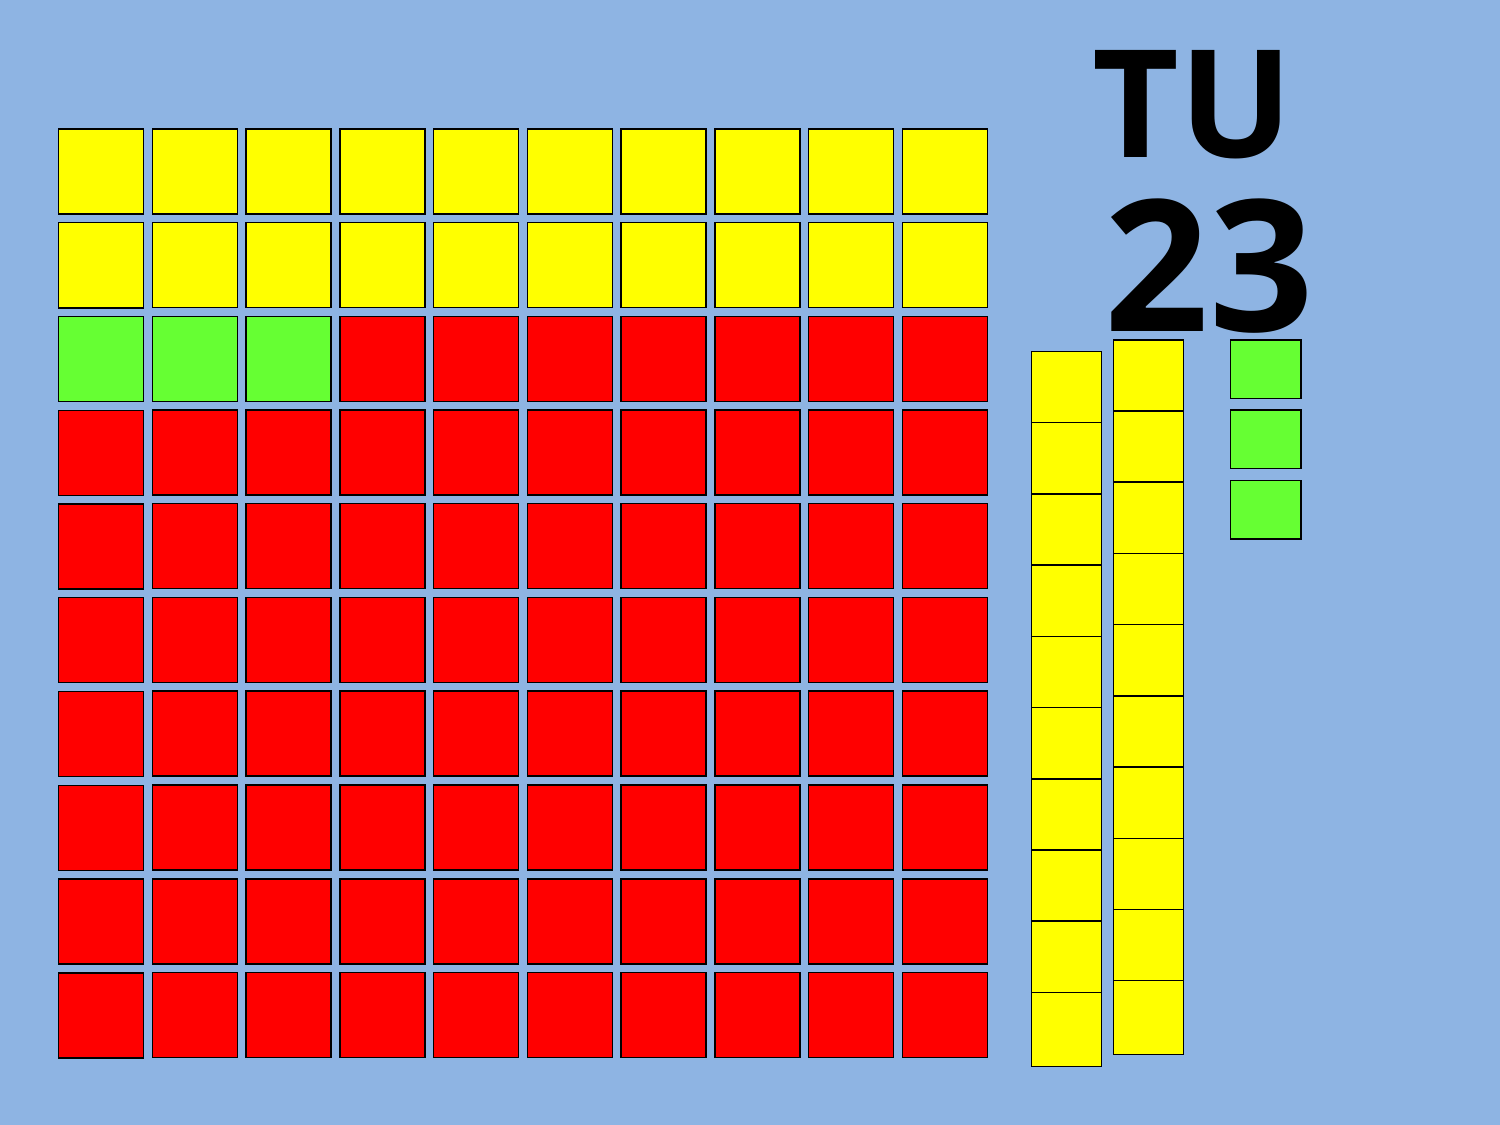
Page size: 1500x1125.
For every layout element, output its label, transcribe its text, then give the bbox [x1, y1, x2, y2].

text_box [433, 597, 519, 683]
text_box [339, 222, 425, 308]
text_box [58, 503, 144, 589]
text_box [527, 878, 613, 964]
text_box [58, 879, 144, 965]
text_box [621, 597, 707, 683]
text_box [714, 785, 800, 871]
text_box [714, 878, 800, 964]
text_box [527, 597, 613, 683]
text_box [808, 222, 894, 308]
text_box [433, 503, 519, 589]
text_box [152, 316, 238, 402]
text_box [58, 410, 144, 496]
text_box [527, 222, 613, 308]
text_box [339, 597, 425, 683]
text_box [714, 691, 800, 777]
text_box [433, 410, 519, 496]
text_box [246, 410, 332, 496]
text_box [714, 316, 800, 402]
text_box [902, 972, 988, 1058]
text_box [152, 691, 238, 777]
text_box [339, 410, 425, 496]
text_box [808, 316, 894, 402]
text_box [902, 878, 988, 964]
text_box [246, 691, 332, 777]
text_box [339, 878, 425, 964]
text_box [433, 222, 519, 308]
text_box [621, 503, 707, 589]
text_box [808, 972, 894, 1058]
text_box [58, 222, 144, 308]
text_box [1230, 480, 1301, 539]
text_box [246, 128, 332, 214]
text_box [714, 222, 800, 308]
text_box [902, 222, 988, 308]
text_box [152, 410, 238, 496]
text_box [152, 597, 238, 683]
text_box [808, 597, 894, 683]
text_box [527, 503, 613, 589]
text_box [152, 222, 238, 308]
text_box [433, 128, 519, 214]
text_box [1113, 339, 1184, 1055]
text_box [621, 410, 707, 496]
text_box [433, 316, 519, 402]
text_box [433, 785, 519, 871]
text_box [433, 691, 519, 777]
text_box [527, 128, 613, 214]
text_box [621, 691, 707, 777]
text_box [621, 222, 707, 308]
text_box [246, 222, 332, 308]
text_box [1230, 410, 1301, 469]
text_box [808, 878, 894, 964]
text_box [339, 316, 425, 402]
text_box [246, 503, 332, 589]
text_box [902, 597, 988, 683]
text_box [527, 691, 613, 777]
text_box [621, 316, 707, 402]
text_box [339, 691, 425, 777]
text_box [621, 785, 707, 871]
text_box 23 [1088, 197, 1500, 377]
text_box [246, 972, 332, 1058]
text_box [152, 503, 238, 589]
text_box [902, 785, 988, 871]
text_box [527, 410, 613, 496]
text_box [246, 785, 332, 871]
text_box [808, 691, 894, 777]
text_box [714, 410, 800, 496]
text_box [58, 128, 144, 214]
text_box [58, 785, 144, 871]
text_box [808, 128, 894, 214]
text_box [1031, 351, 1102, 1067]
text_box [714, 503, 800, 589]
text_box [621, 128, 707, 214]
text_box [339, 128, 425, 214]
text_box [152, 972, 238, 1058]
text_box [527, 785, 613, 871]
text_box [808, 785, 894, 871]
text_box [714, 128, 800, 214]
text_box [902, 128, 988, 214]
text_box [58, 972, 144, 1058]
text_box [152, 878, 238, 964]
text_box [433, 878, 519, 964]
text_box [714, 972, 800, 1058]
text_box [339, 785, 425, 871]
text_box [902, 410, 988, 496]
text_box [808, 503, 894, 589]
text_box [621, 972, 707, 1058]
text_box [902, 691, 988, 777]
text_box [714, 597, 800, 683]
text_box [246, 316, 332, 402]
text_box [902, 503, 988, 589]
text_box [58, 597, 144, 683]
text_box TU [1076, 0, 1500, 197]
text_box [902, 316, 988, 402]
text_box [621, 878, 707, 964]
text_box [152, 128, 238, 214]
text_box [246, 878, 332, 964]
text_box [527, 316, 613, 402]
text_box [152, 785, 238, 871]
text_box [339, 972, 425, 1058]
text_box [1230, 339, 1301, 399]
text_box [246, 597, 332, 683]
text_box [58, 691, 144, 777]
text_box [339, 503, 425, 589]
text_box [433, 972, 519, 1058]
text_box [527, 972, 613, 1058]
text_box [808, 410, 894, 496]
text_box [58, 316, 144, 402]
